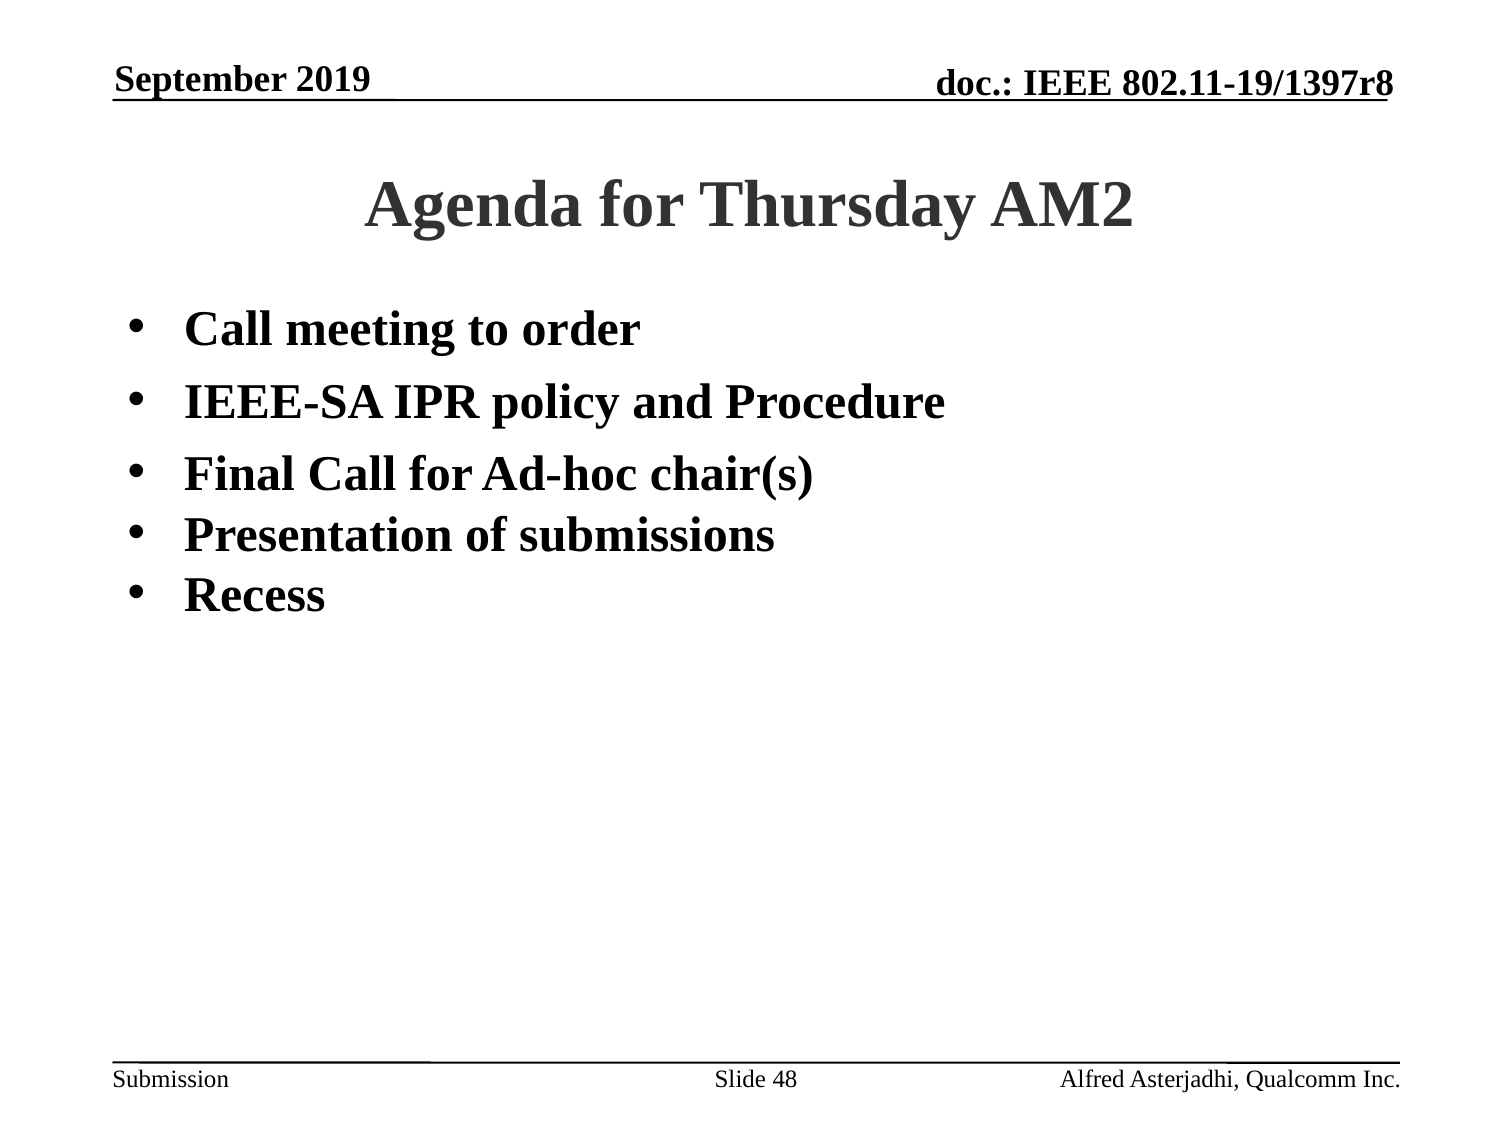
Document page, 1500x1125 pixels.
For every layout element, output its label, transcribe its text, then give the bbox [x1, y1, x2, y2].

slide_number Slide 48 [712, 1061, 800, 1123]
list Call meeting to order IEEE-SA IPR policy and Procedure Final Call for Ad-hoc chair(s) Presentation of submissions Recess [112, 299, 1388, 975]
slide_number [114, 54, 423, 100]
title Agenda for Thursday AM2 [62, 112, 1438, 288]
footer Alfred Asterjadhi, Qualcomm Inc. [878, 1061, 1402, 1093]
